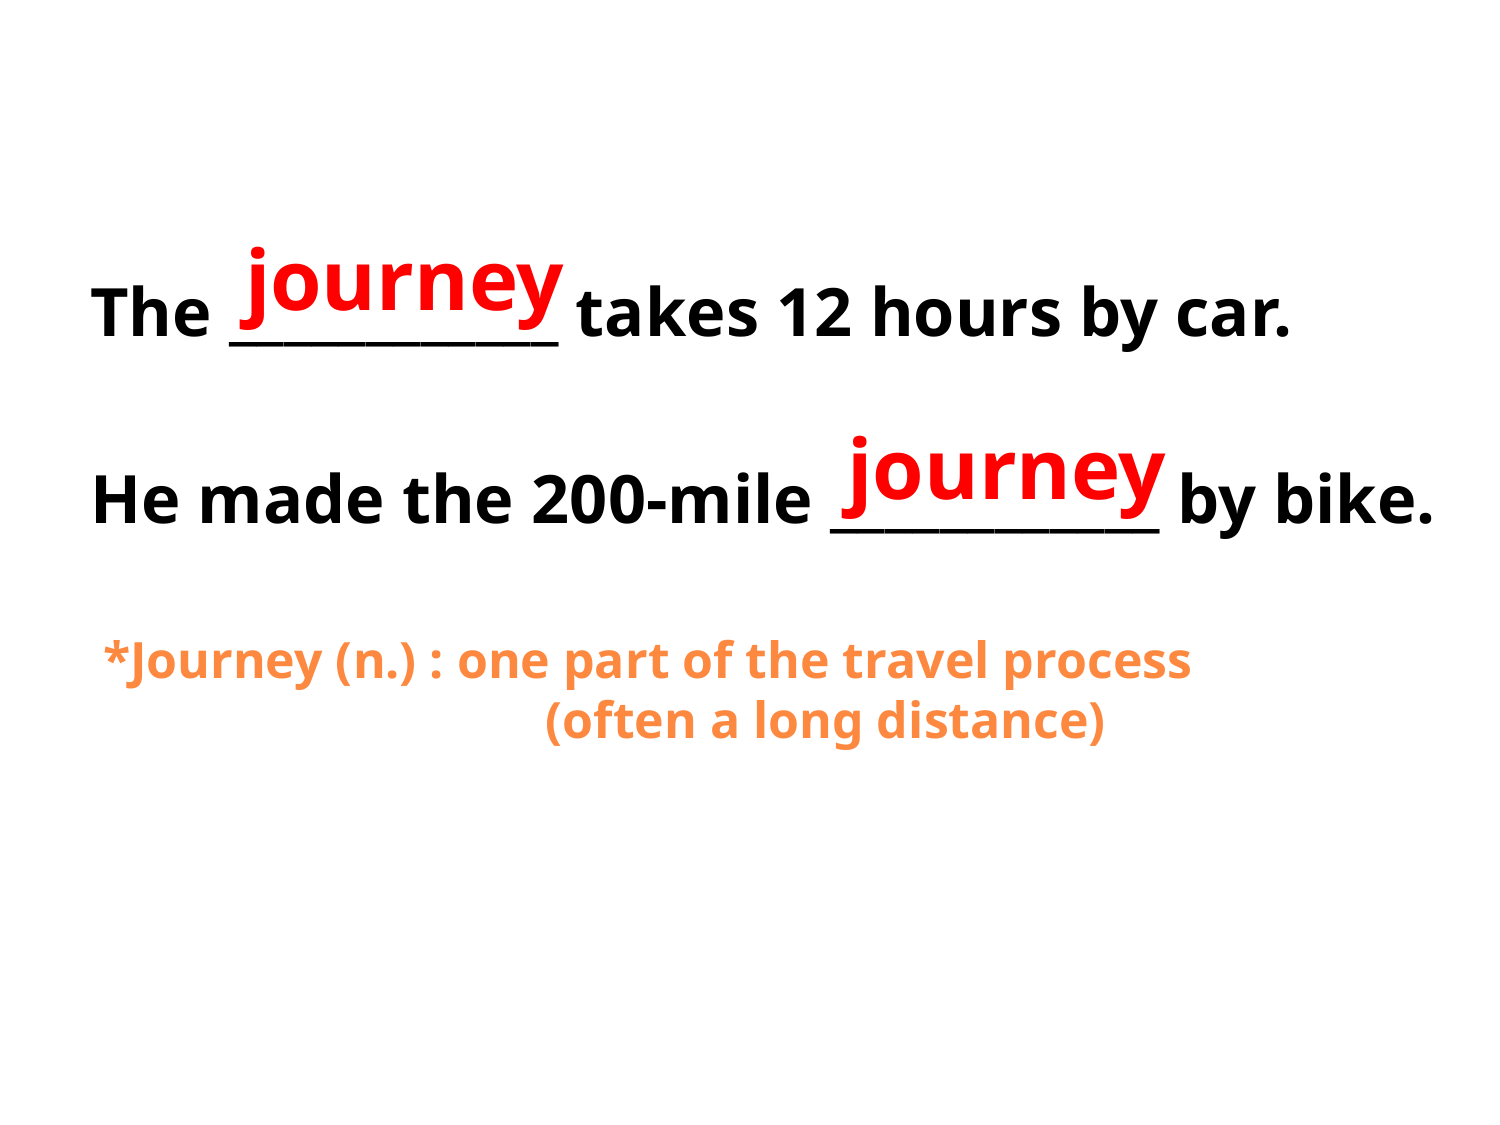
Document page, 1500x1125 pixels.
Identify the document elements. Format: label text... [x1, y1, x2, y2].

text_box journey [230, 219, 585, 335]
list The ____________ takes 12 hours by car. He made the 200-mile ____________ by bike. [75, 262, 1459, 1005]
text_box *Journey (n.) : one part of the travel process (often a long distance) [88, 621, 1270, 757]
text_box journey [832, 408, 1188, 524]
